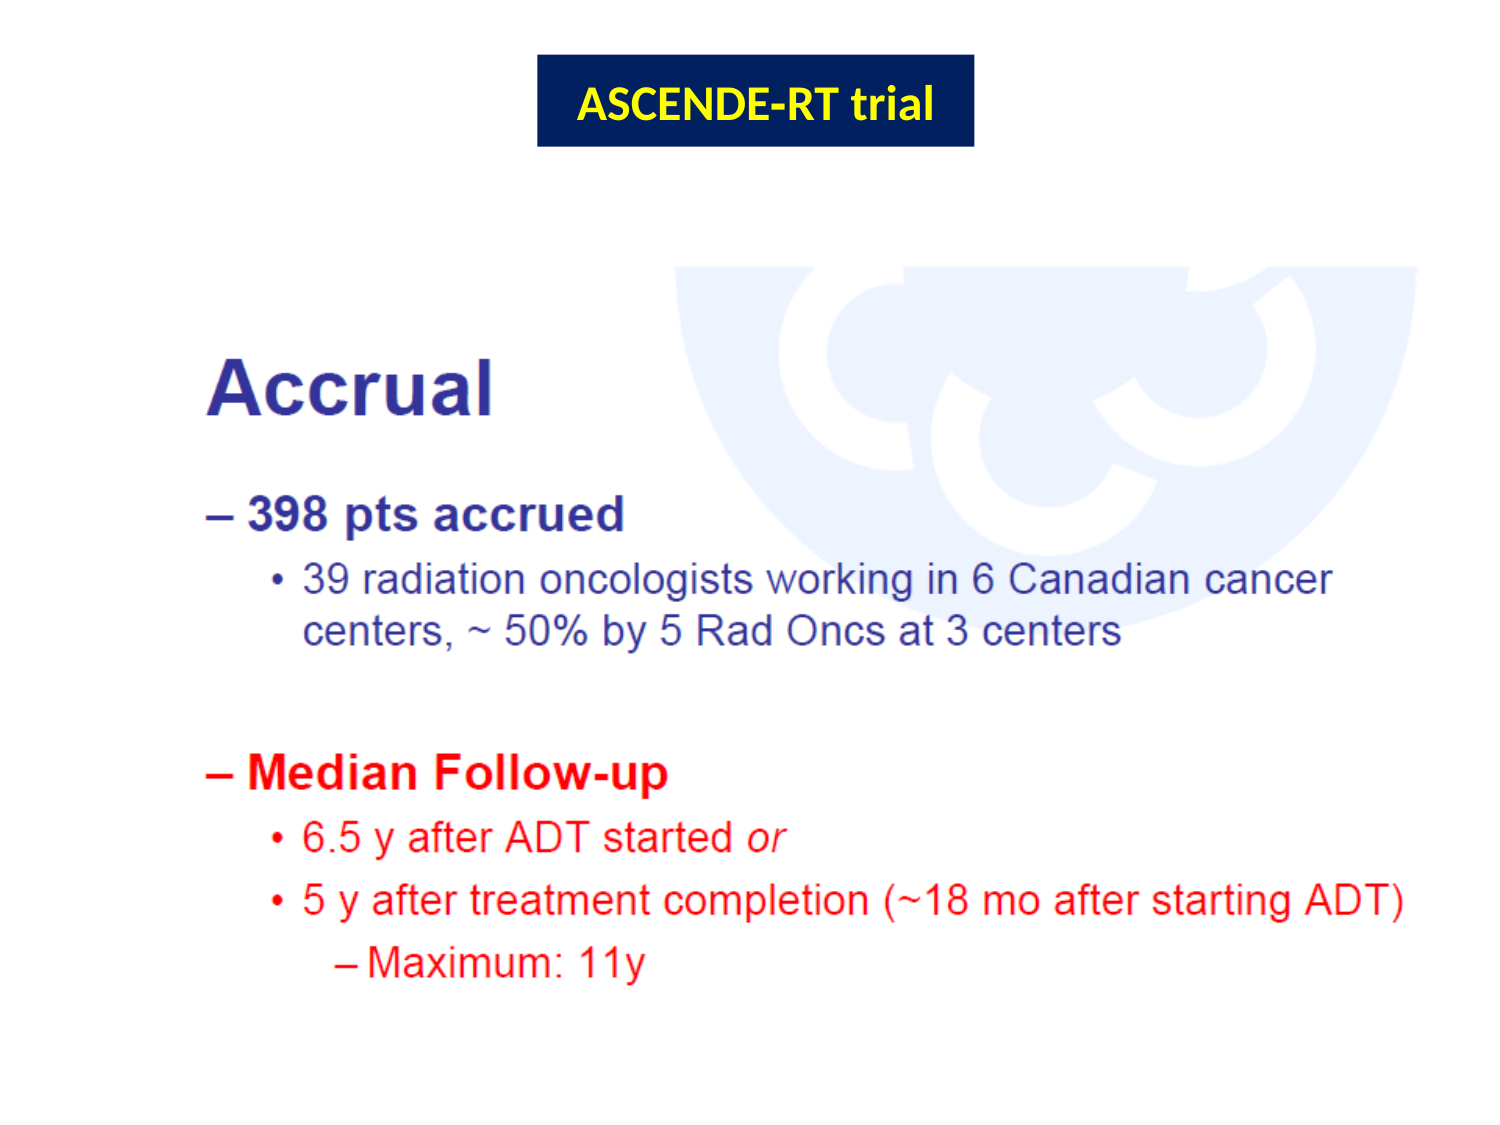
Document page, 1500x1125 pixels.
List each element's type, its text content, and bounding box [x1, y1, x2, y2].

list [77, 212, 1458, 1031]
title ASCENDE‐RT trial [537, 54, 975, 147]
